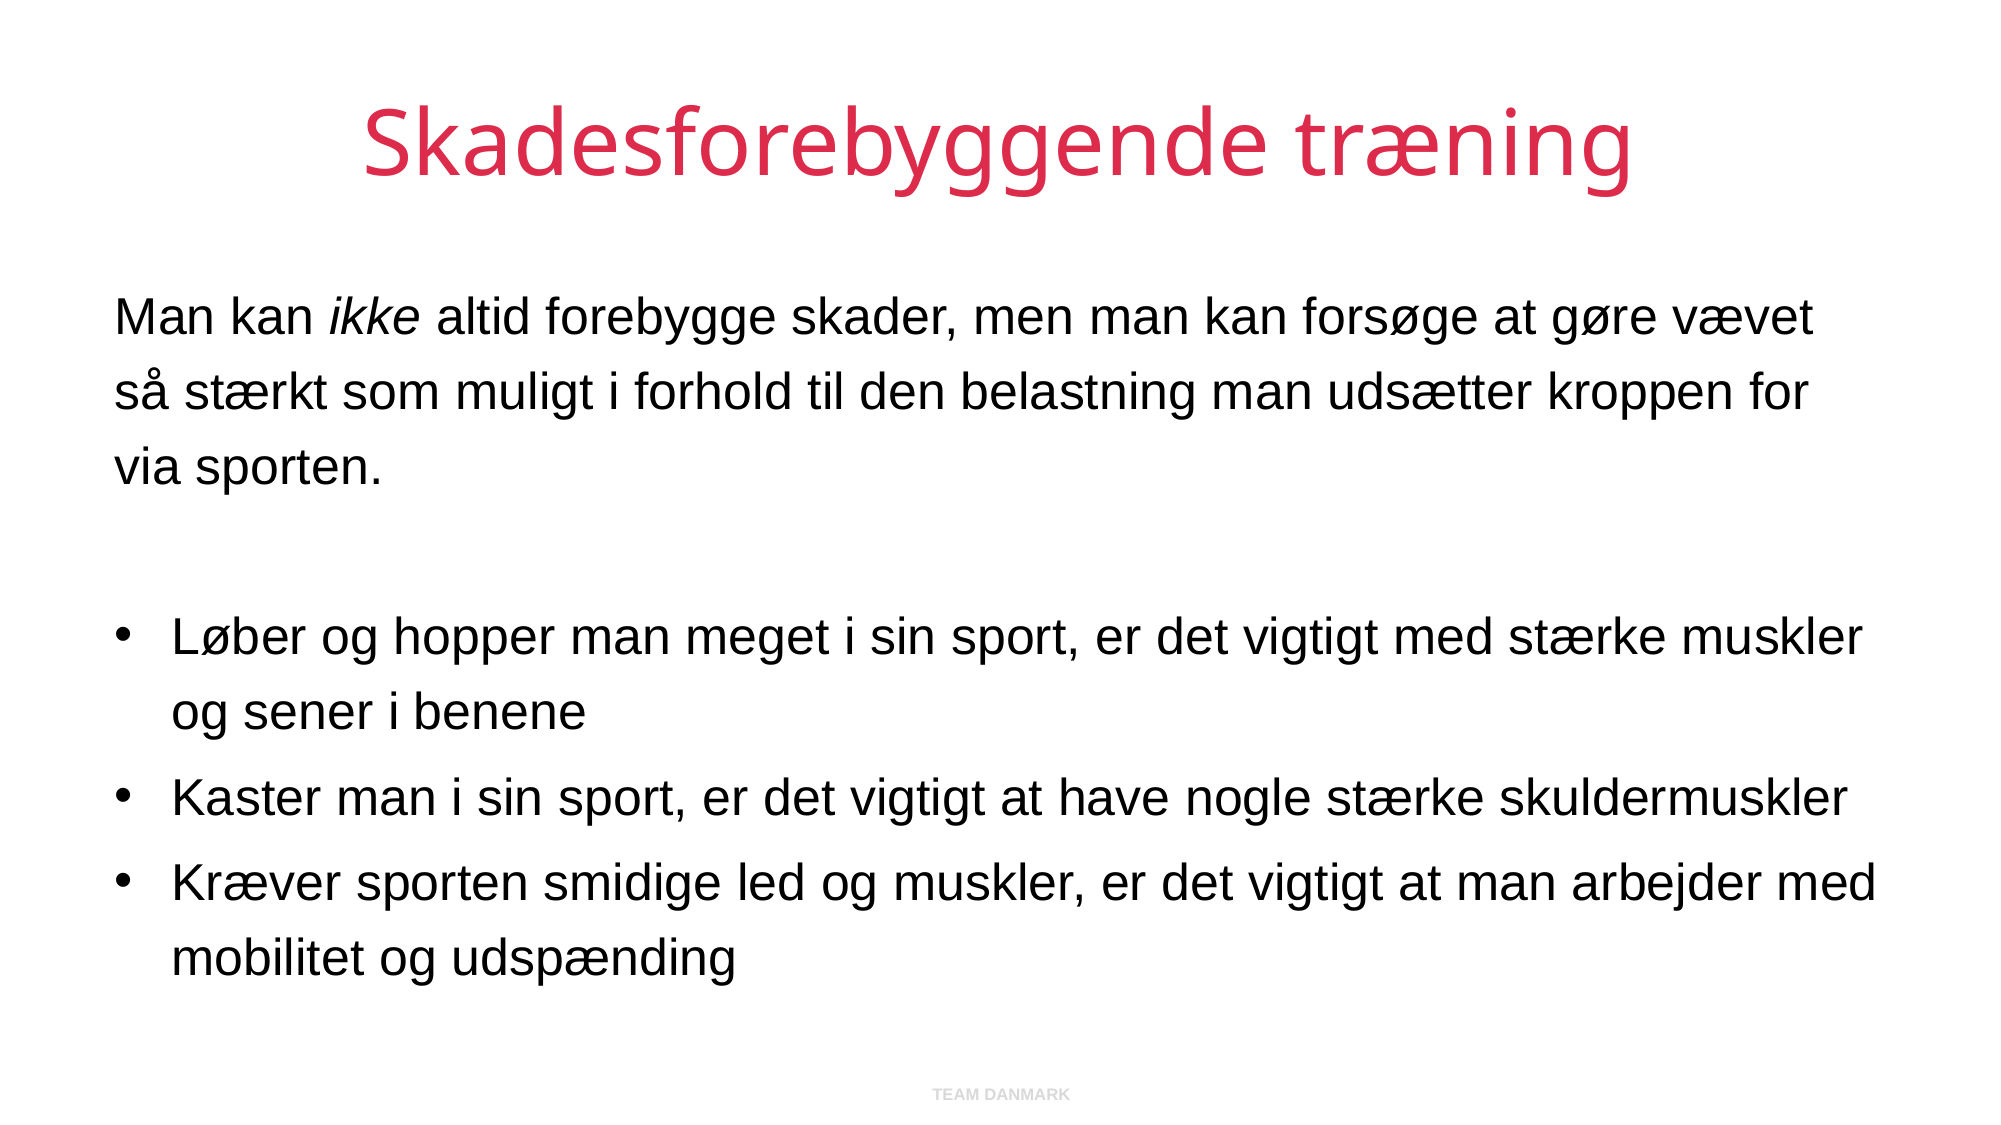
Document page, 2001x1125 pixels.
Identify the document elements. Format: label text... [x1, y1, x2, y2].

title Skadesforebyggende træning [99, 45, 1900, 233]
list Man kan ikke altid forebygge skader, men man kan forsøge at gøre vævet så stærkt som muligt i forhold til den belastning man udsætter kroppen for via sporten. Løber og hopper man meget i sin sport, er det vigtigt med stærke muskler og sener i benene Kaster man i sin sport, er det vigtigt at have nogle stærke skuldermuskler Kræver sporten smidige led og muskler, er det vigtigt at man arbejder med mobilitet og udspænding [99, 262, 1900, 1005]
text_box TEAM DANMARK [74, 1055, 1926, 1111]
